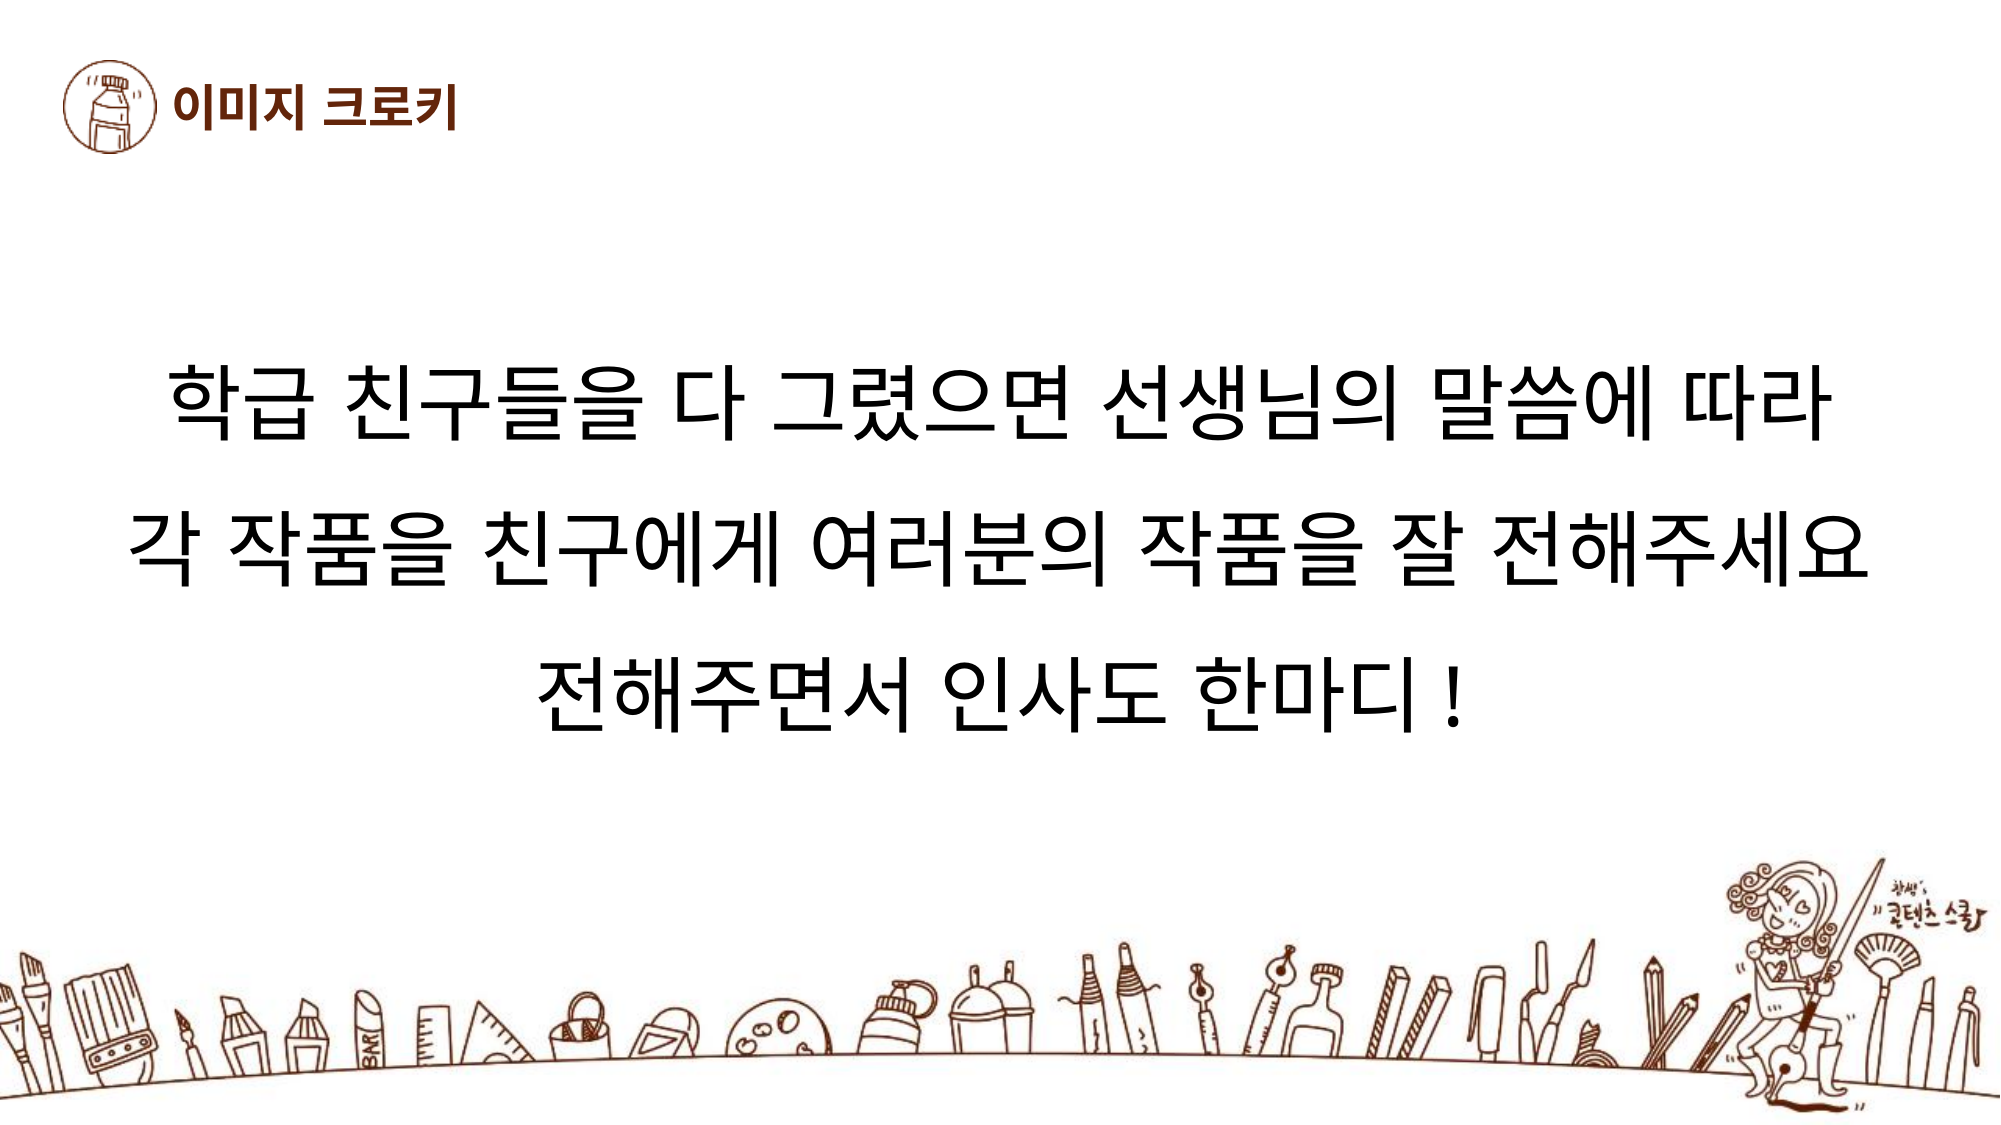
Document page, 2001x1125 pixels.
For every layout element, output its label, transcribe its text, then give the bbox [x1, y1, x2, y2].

text_box 학급 친구들을 다 그렸으면 선생님의 말씀에 따라 각 작품을 친구에게 여러분의 작품을 잘 전해주세요 전해주면서 인사도 한마디! [112, 370, 1888, 751]
picture [0, 0, 2000, 1125]
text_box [63, 60, 980, 154]
